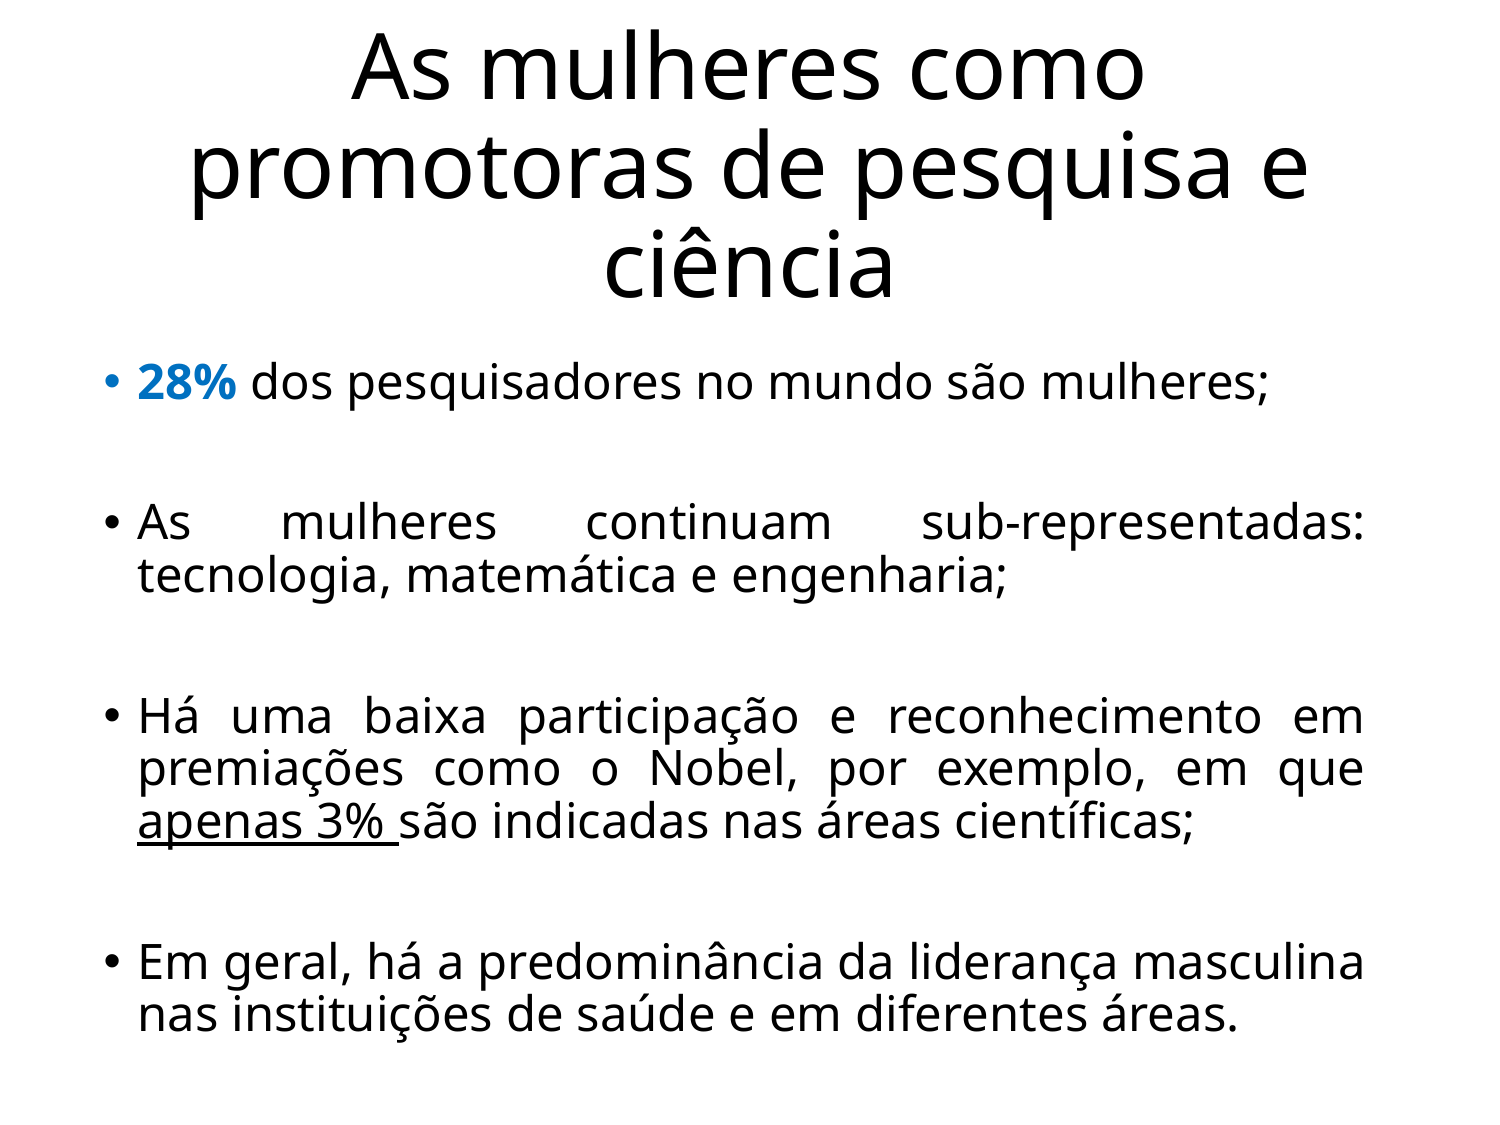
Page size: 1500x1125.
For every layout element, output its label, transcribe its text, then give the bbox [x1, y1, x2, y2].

title As mulheres como promotoras de pesquisa e ciência [103, 59, 1397, 278]
list 28% dos pesquisadores no mundo são mulheres; As mulheres continuam sub-representadas: tecnologia, matemática e engenharia; Há uma baixa participação e reconhecimento em premiações como o Nobel, por exemplo, em que apenas 3% são indicadas nas áreas científicas; Em geral, há a predominância da liderança masculina nas instituições de saúde e em diferentes áreas. [88, 349, 1383, 1064]
